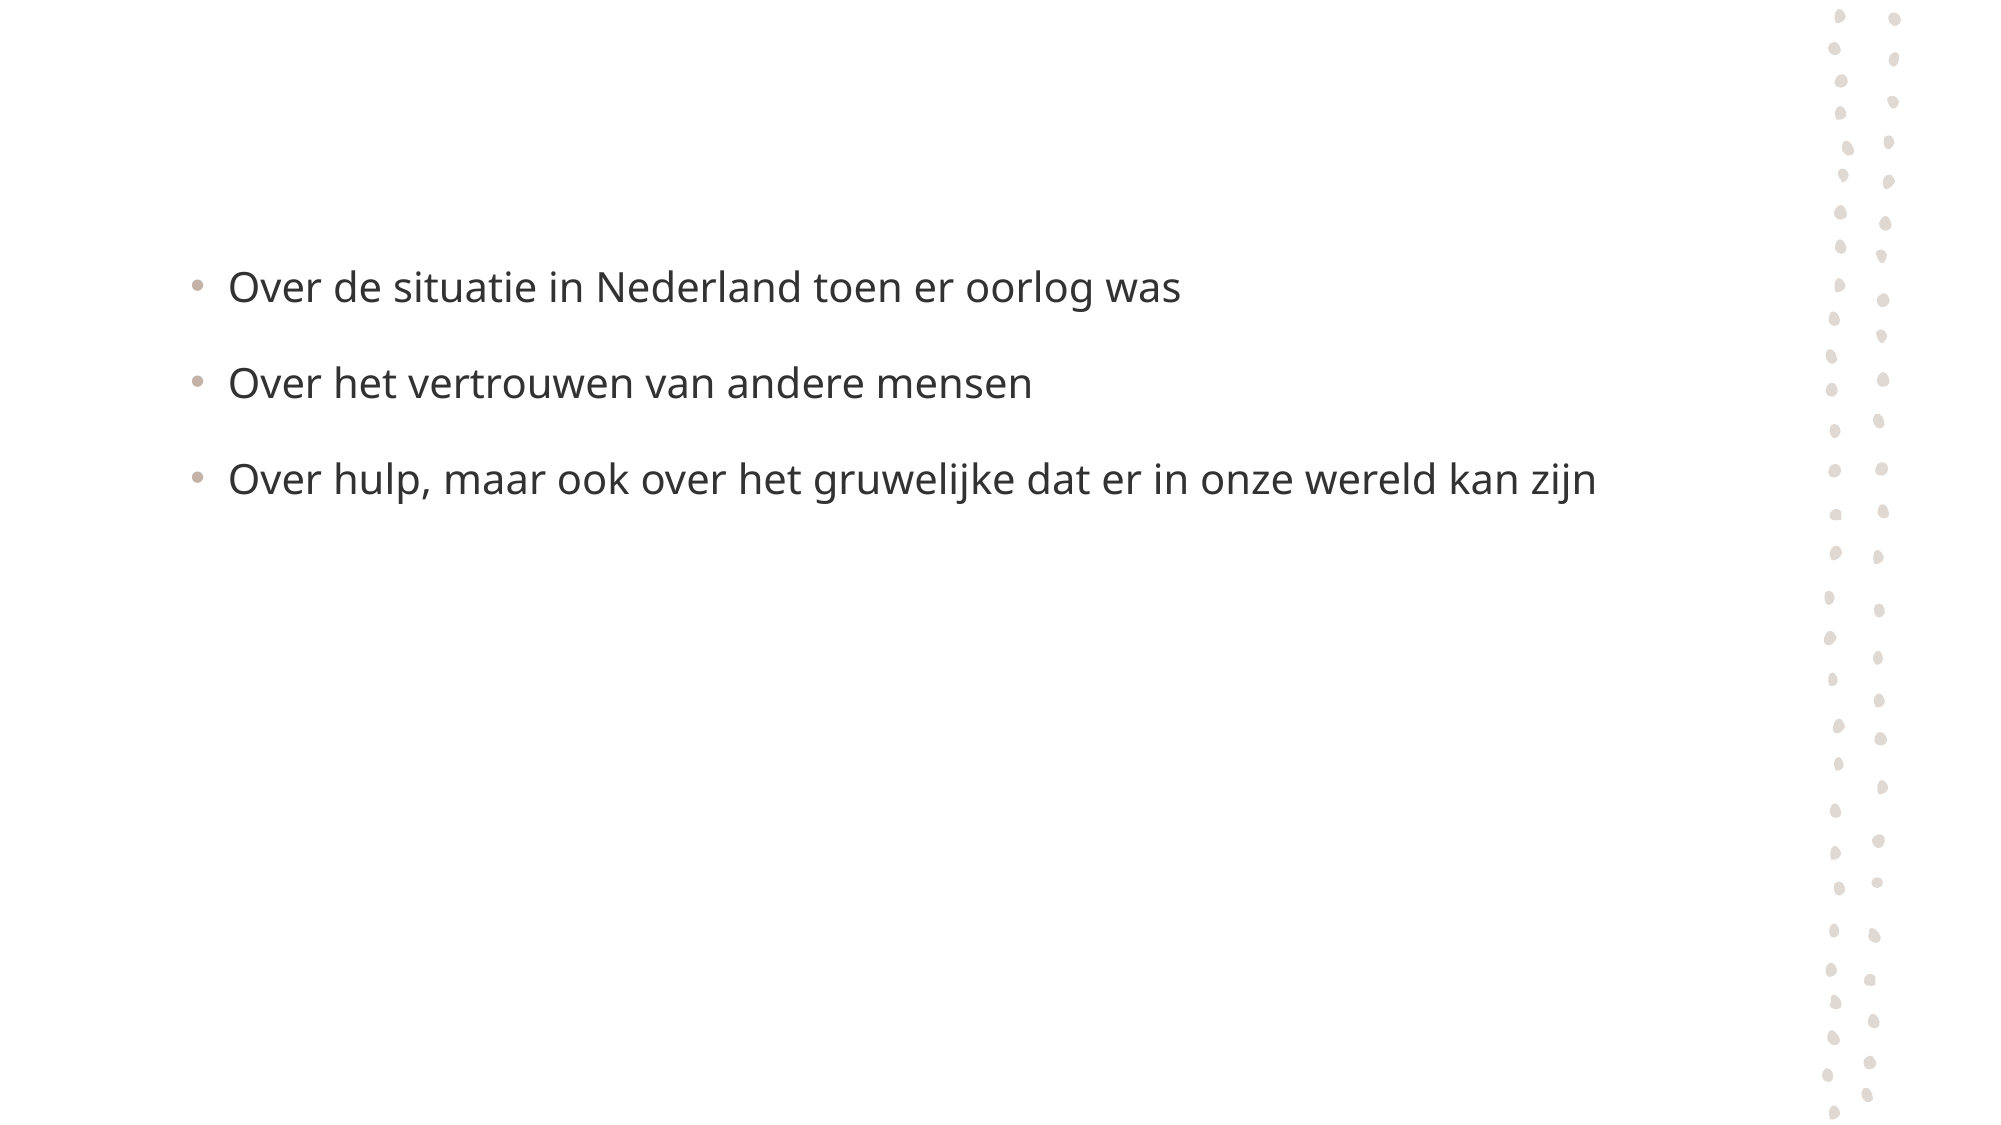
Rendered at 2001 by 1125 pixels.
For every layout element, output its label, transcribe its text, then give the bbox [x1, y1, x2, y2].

list Over de situatie in Nederland toen er oorlog was Over het vertrouwen van andere mensen Over hulp, maar ook over het gruwelijke dat er in onze wereld kan zijn [175, 228, 1756, 1022]
